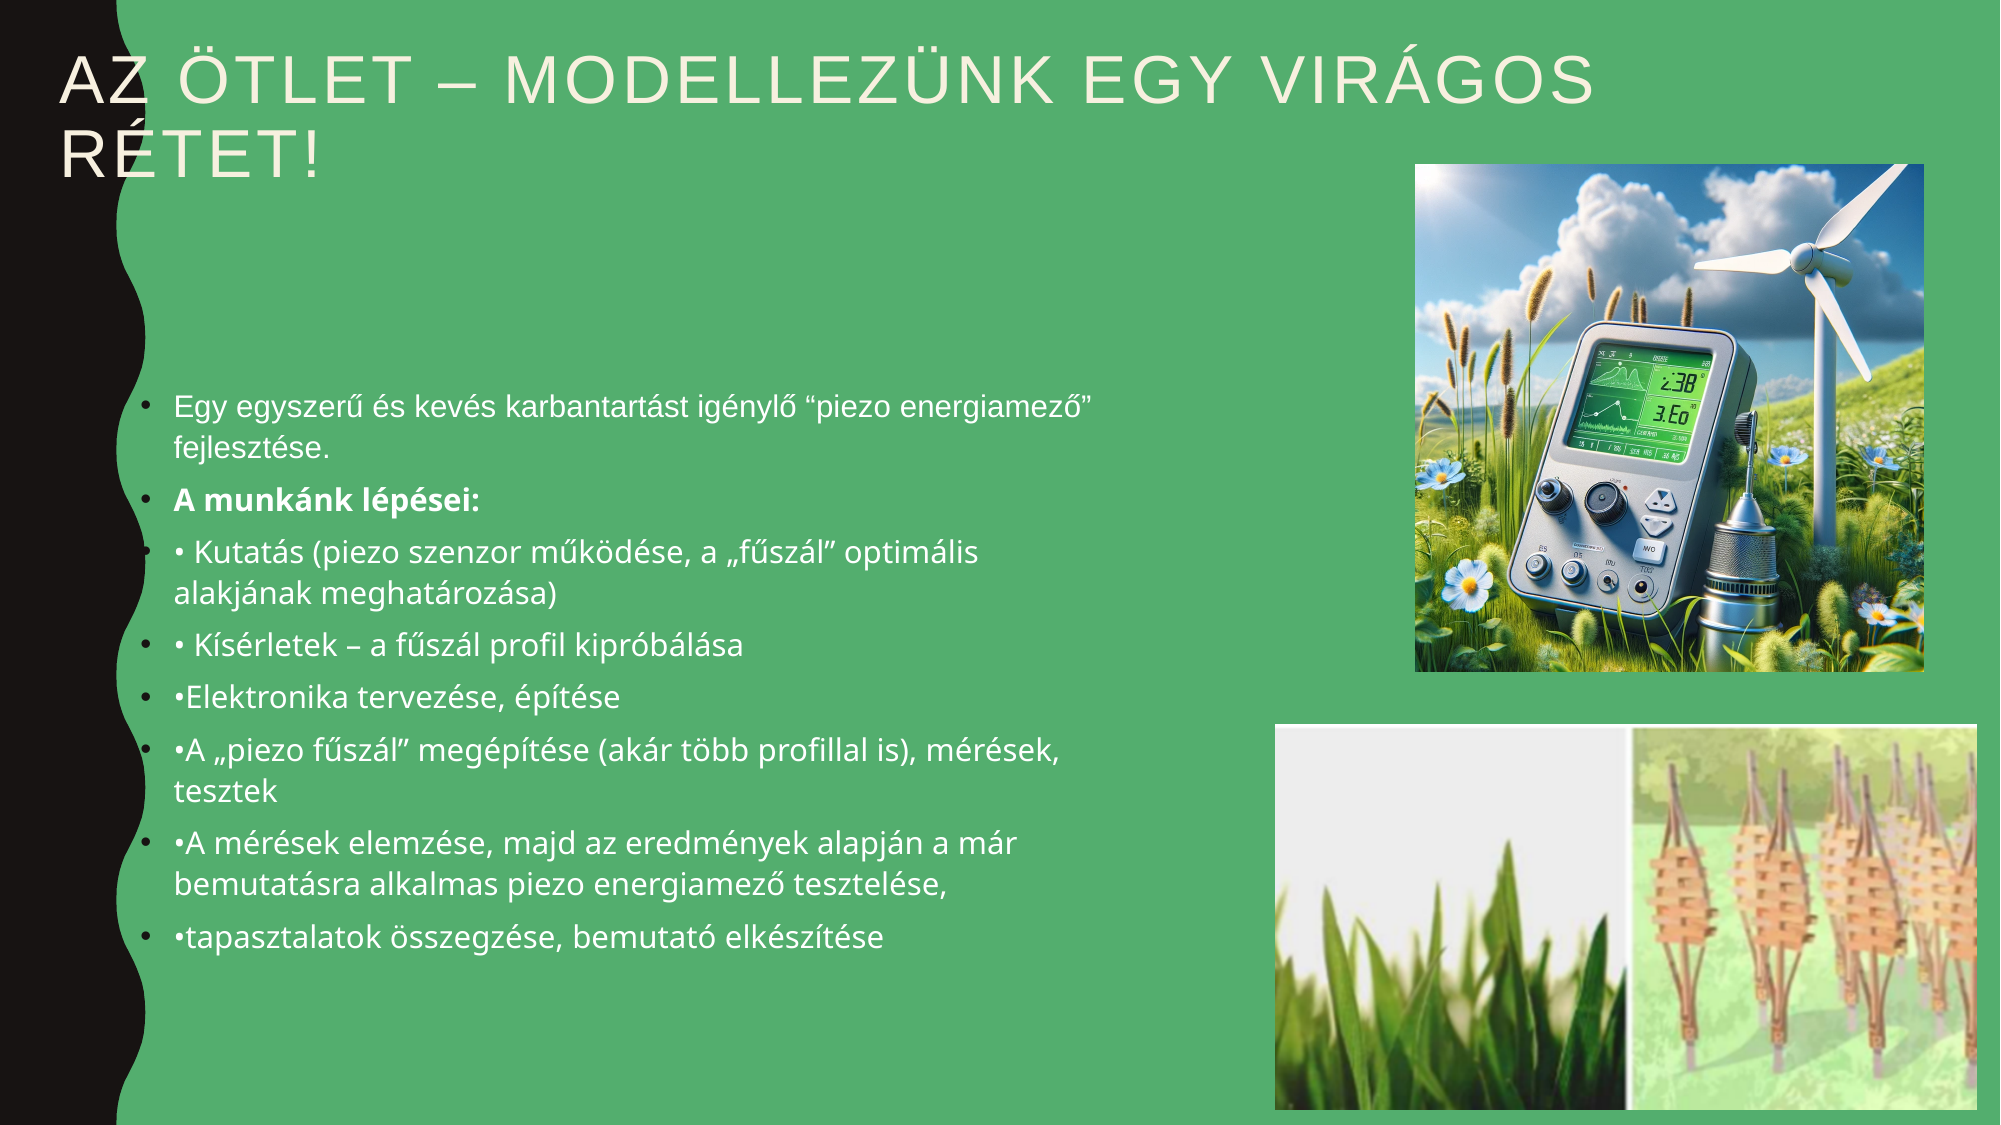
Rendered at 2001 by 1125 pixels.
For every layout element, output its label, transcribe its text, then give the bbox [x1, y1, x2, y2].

list Egy egyszerű és kevés karbantartást igénylő “piezo energiamező” fejlesztése. A munkánk lépései: • Kutatás (piezo szenzor működése, a „fűszál” optimális alakjának meghatározása) • Kísérletek – a fűszál profil kipróbálása •Elektronika tervezése, építése •A „piezo fűszál” megépítése (akár több profillal is), mérések, tesztek •A mérések elemzése, majd az eredmények alapján a már bemutatásra alkalmas piezo energiamező tesztelése, •tapasztalatok összegzése, bemutató elkészítése [125, 375, 1113, 965]
title Az ötlet – modellezünk egy virágos rétet! [44, 37, 1715, 283]
picture [1415, 164, 1924, 672]
picture [1275, 724, 1977, 1110]
